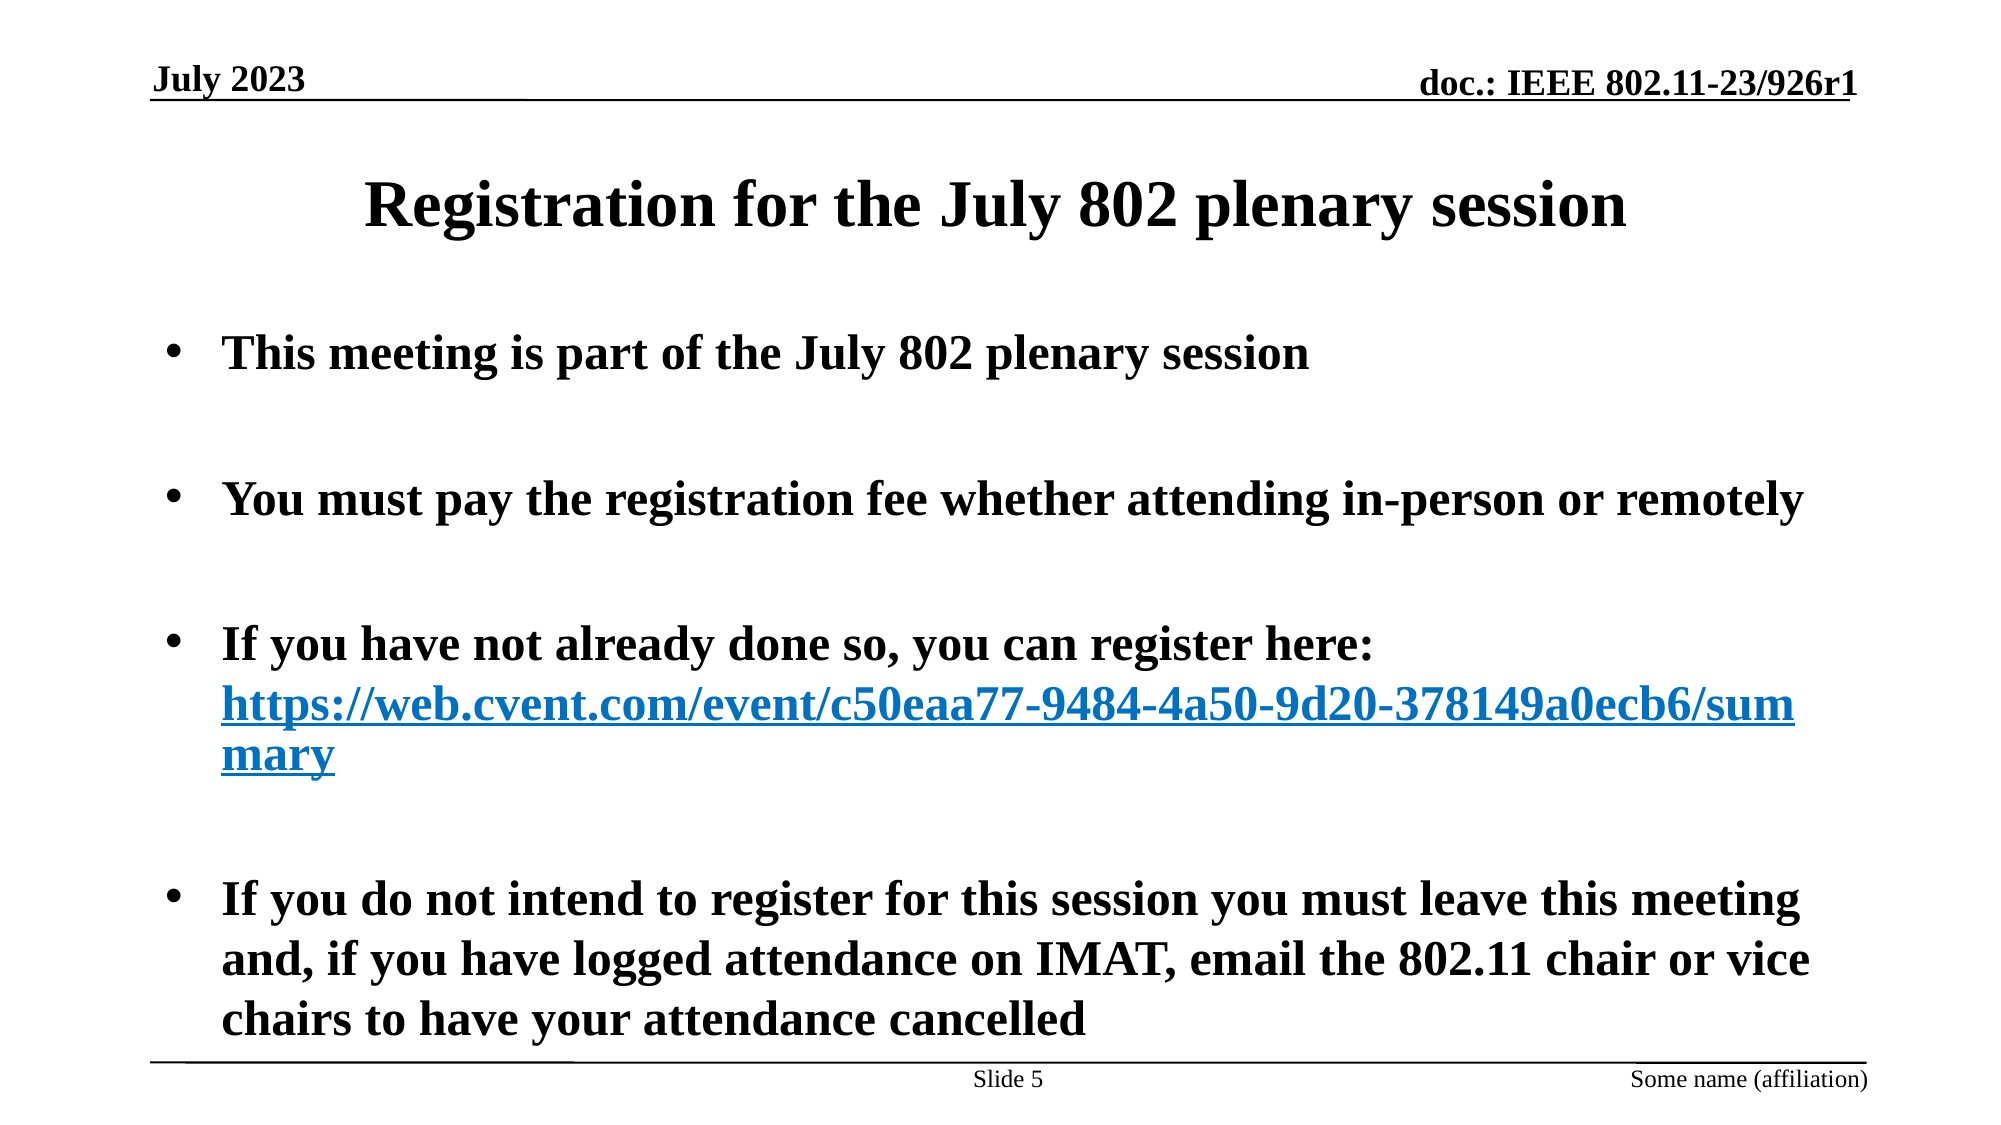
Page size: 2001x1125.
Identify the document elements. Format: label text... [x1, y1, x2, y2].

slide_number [152, 54, 563, 100]
footer Some name (affiliation) [1171, 1061, 1869, 1093]
list This meeting is part of the July 802 plenary session You must pay the registration fee whether attending in-person or remotely If you have not already done so, you can register here: https://web.cvent.com/event/c50eaa77-9484-4a50-9d20-378149a0ecb6/summary If you do not intend to register for this session you must leave this meeting and, if you have logged attendance on IMAT, email the 802.11 chair or vice chairs to have your attendance cancelled [149, 312, 1850, 1063]
title Registration for the July 802 plenary session [124, 112, 1869, 288]
slide_number Slide 5 [950, 1061, 1067, 1123]
